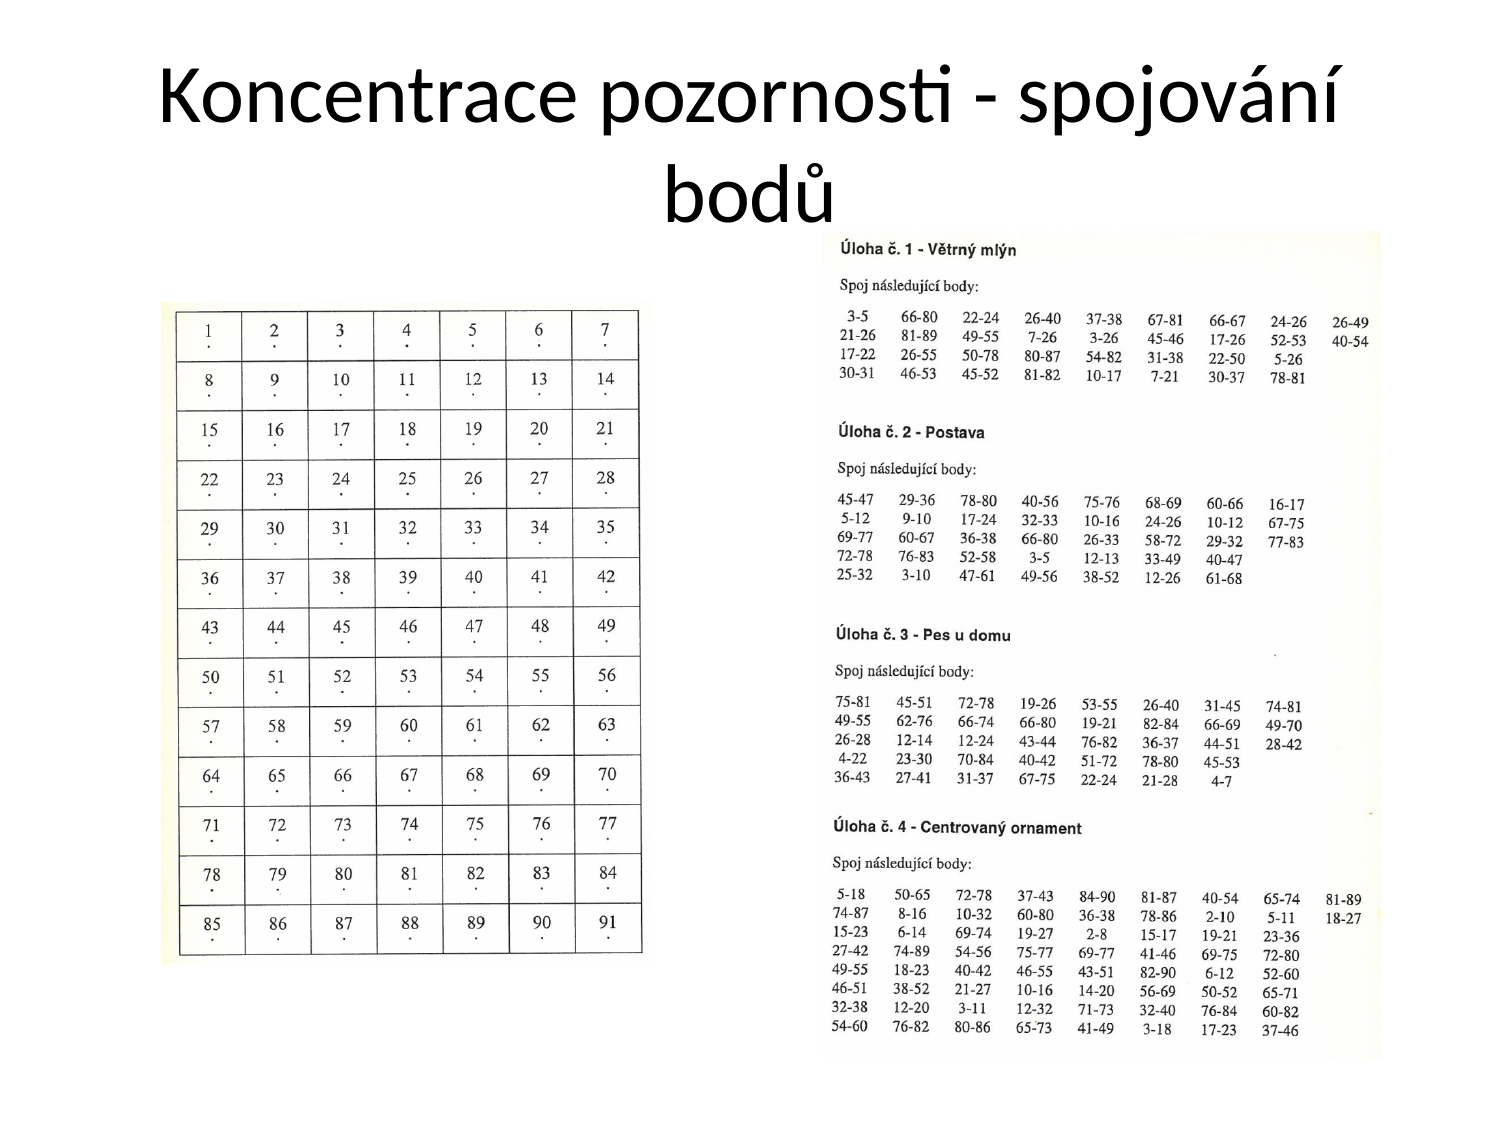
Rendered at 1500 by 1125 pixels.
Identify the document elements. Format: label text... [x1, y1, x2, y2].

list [822, 231, 1381, 1059]
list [161, 302, 651, 966]
title Koncentrace pozornosti - spojování bodů [74, 44, 1426, 233]
